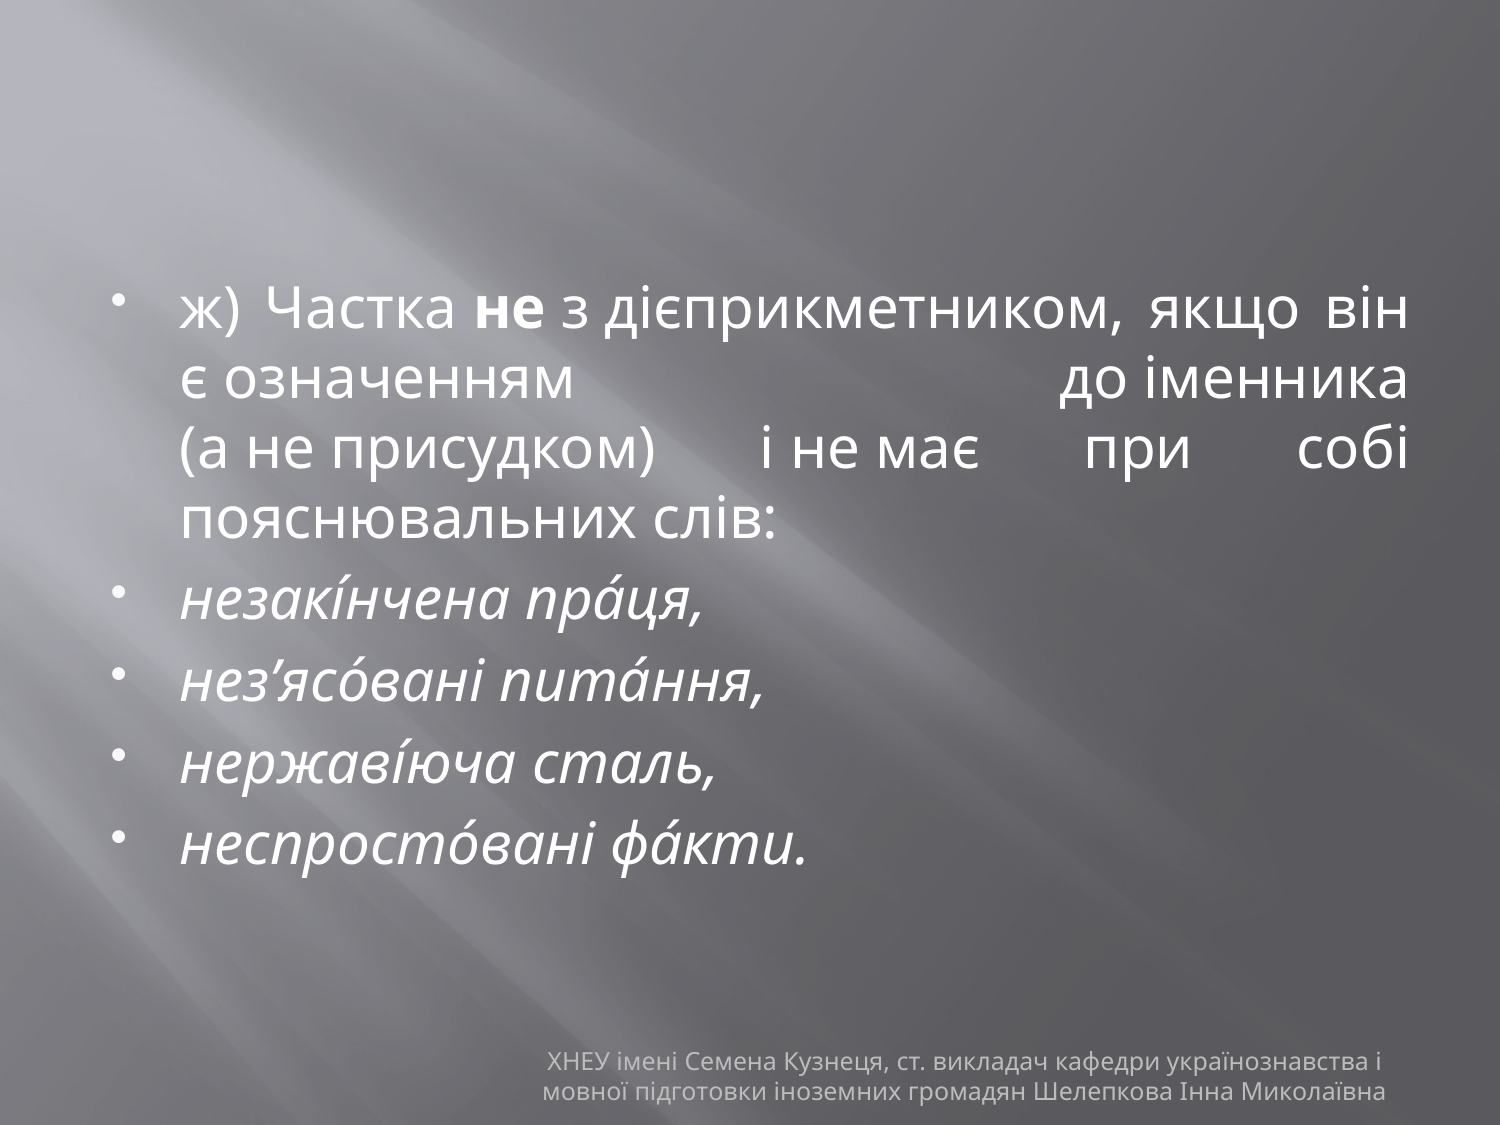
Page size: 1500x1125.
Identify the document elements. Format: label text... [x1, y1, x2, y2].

footer ХНЕУ імені Семена Кузнеця, ст. викладач кафедри українознавства і мовної підготовки іноземних громадян Шелепкова Інна Миколаївна [512, 1052, 1418, 1113]
list ж) Частка не з дієприкметником, якщо він є означенням до іменника (а не присудком) і не має при собі пояснювальних слів: незакі́нчена пра́ця, нез’ясо́вані пита́ння, нержаві́юча сталь, неспросто́вані фа́кти. [75, 262, 1425, 1035]
